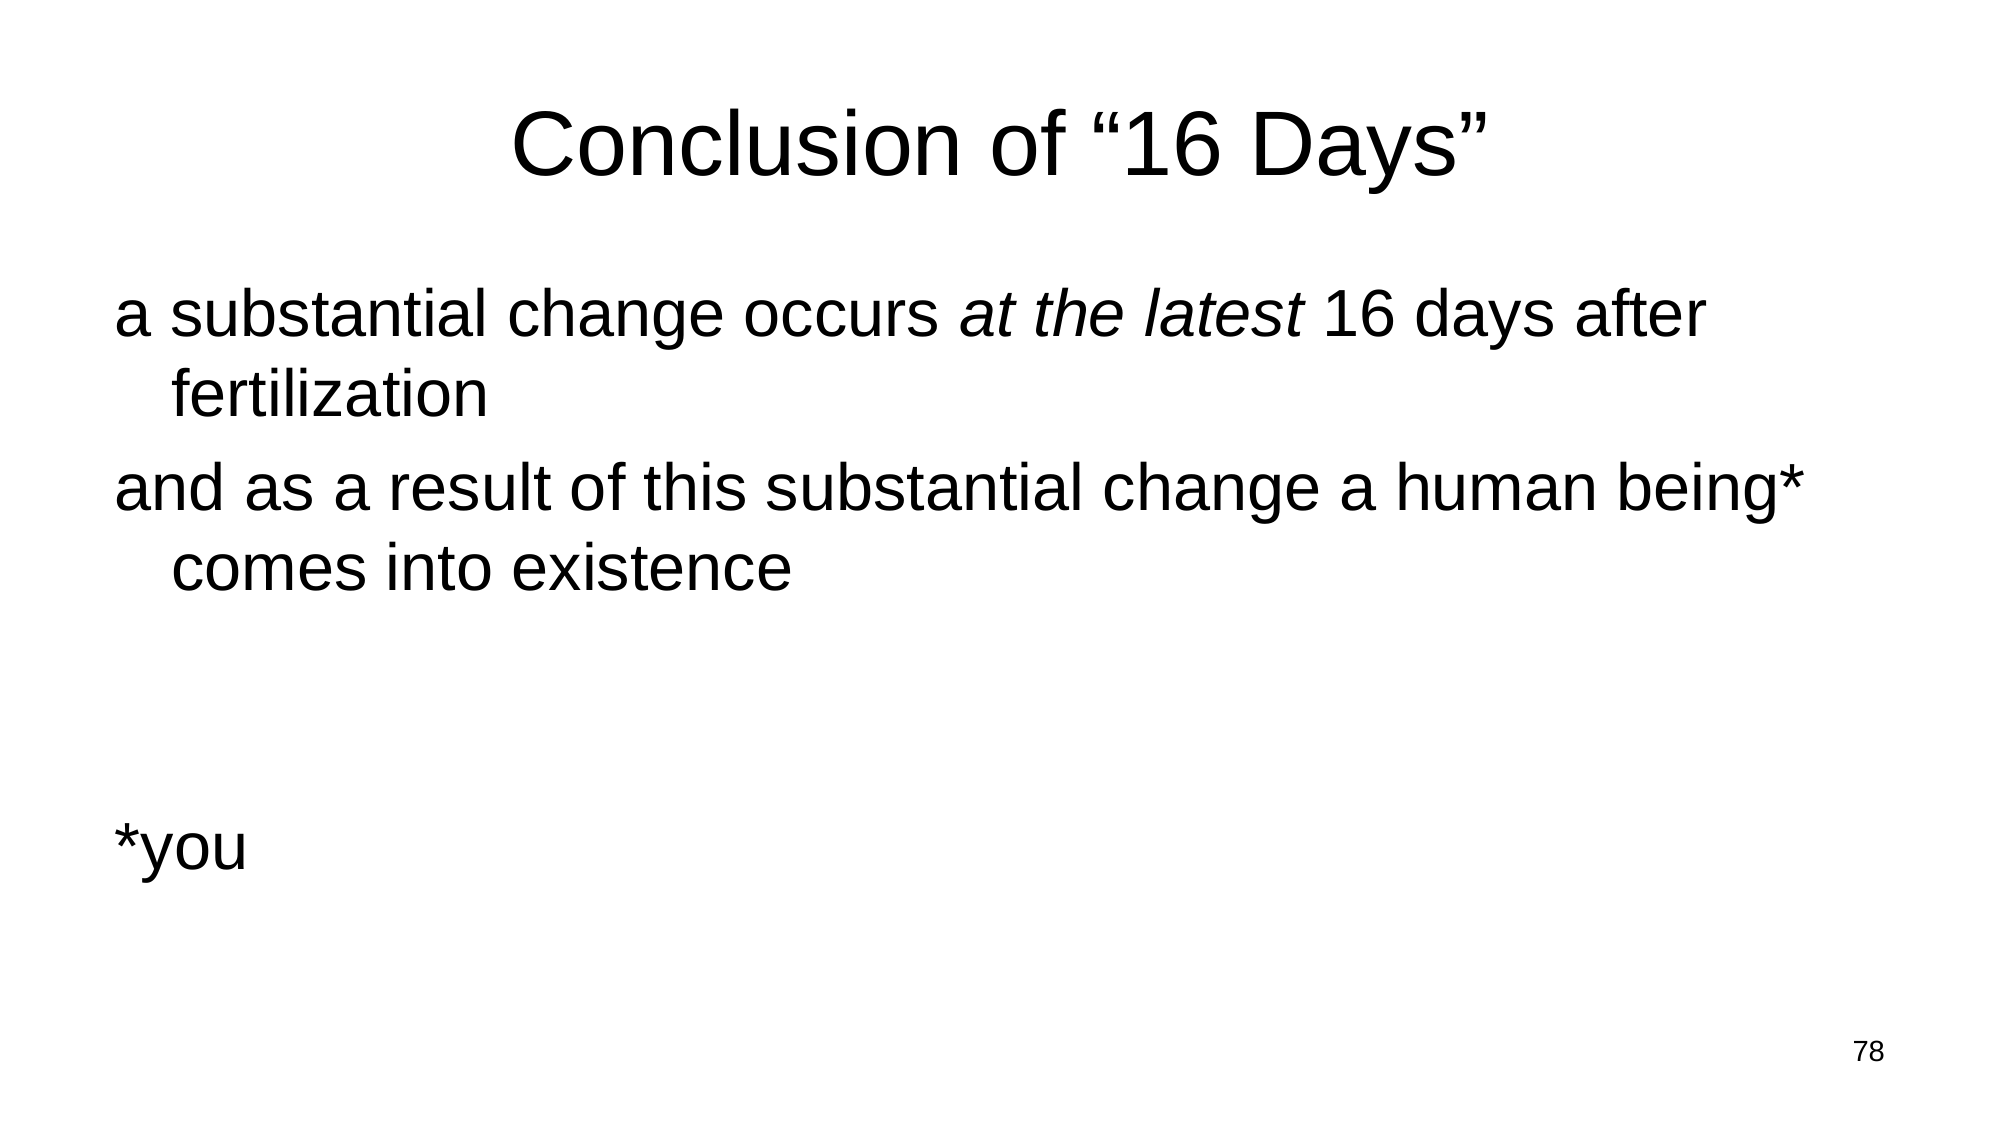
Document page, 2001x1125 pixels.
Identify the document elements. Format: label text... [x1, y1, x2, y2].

list a substantial change occurs at the latest 16 days after fertilization and as a result of this substantial change a human being* comes into existence *you [99, 262, 1900, 1005]
title Conclusion of “16 Days” [99, 45, 1900, 233]
slide_number 78 [1433, 1024, 1900, 1103]
